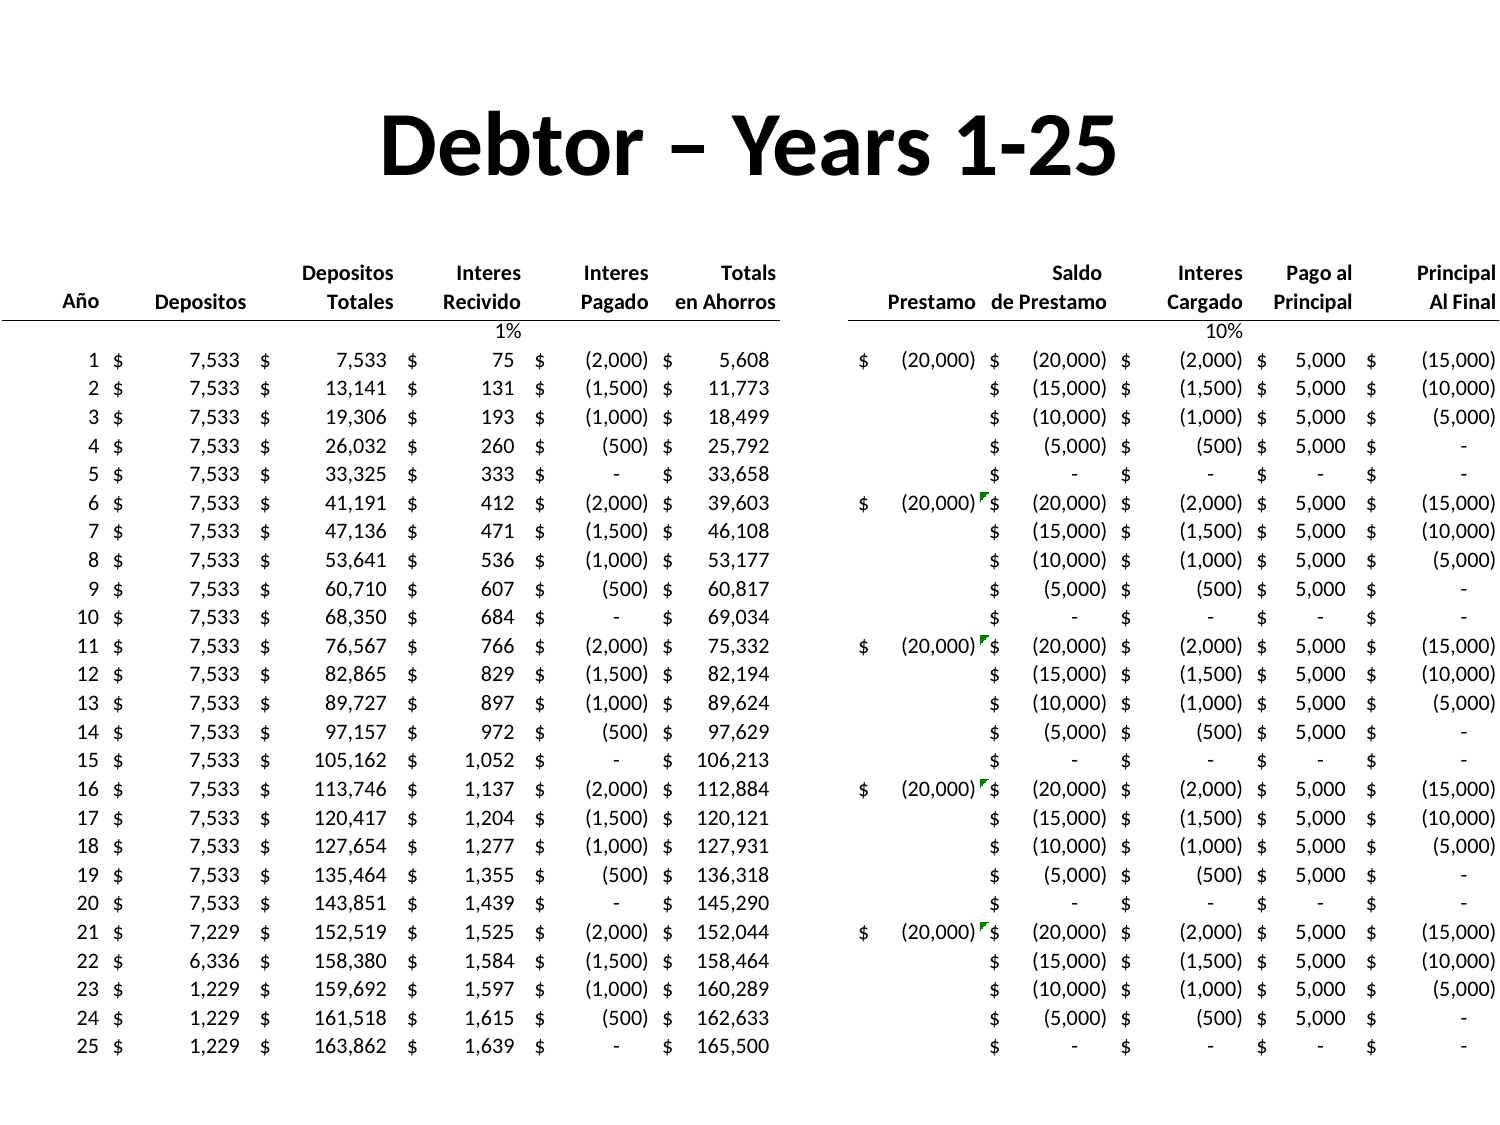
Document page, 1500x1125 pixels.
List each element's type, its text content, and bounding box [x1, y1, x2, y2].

title Debtor – Years 1-25 [75, 45, 1425, 233]
picture [1, 262, 1500, 1065]
